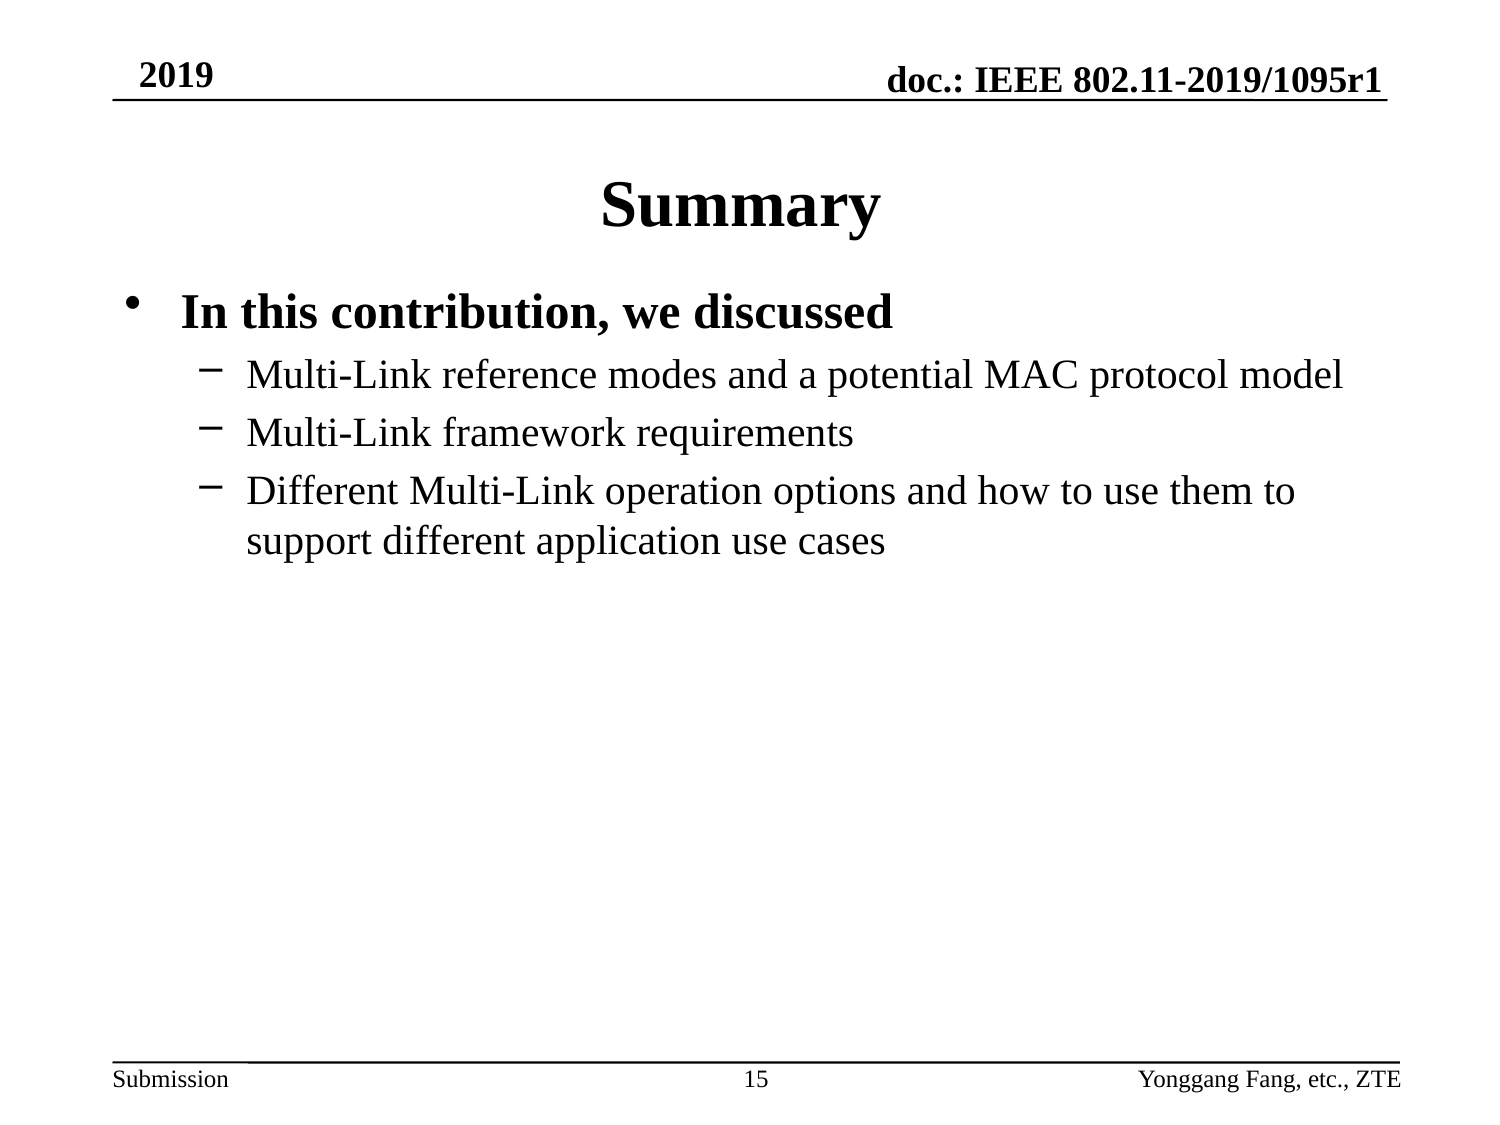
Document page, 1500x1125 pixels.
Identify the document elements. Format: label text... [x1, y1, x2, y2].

slide_number 15 [741, 1061, 772, 1093]
title Summary [88, 112, 1412, 288]
list In this contribution, we discussed Multi-Link reference modes and a potential MAC protocol model Multi-Link framework requirements Different Multi-Link operation options and how to use them to support different application use cases [109, 270, 1385, 1063]
footer Yonggang Fang, etc., ZTE [1134, 1061, 1402, 1093]
